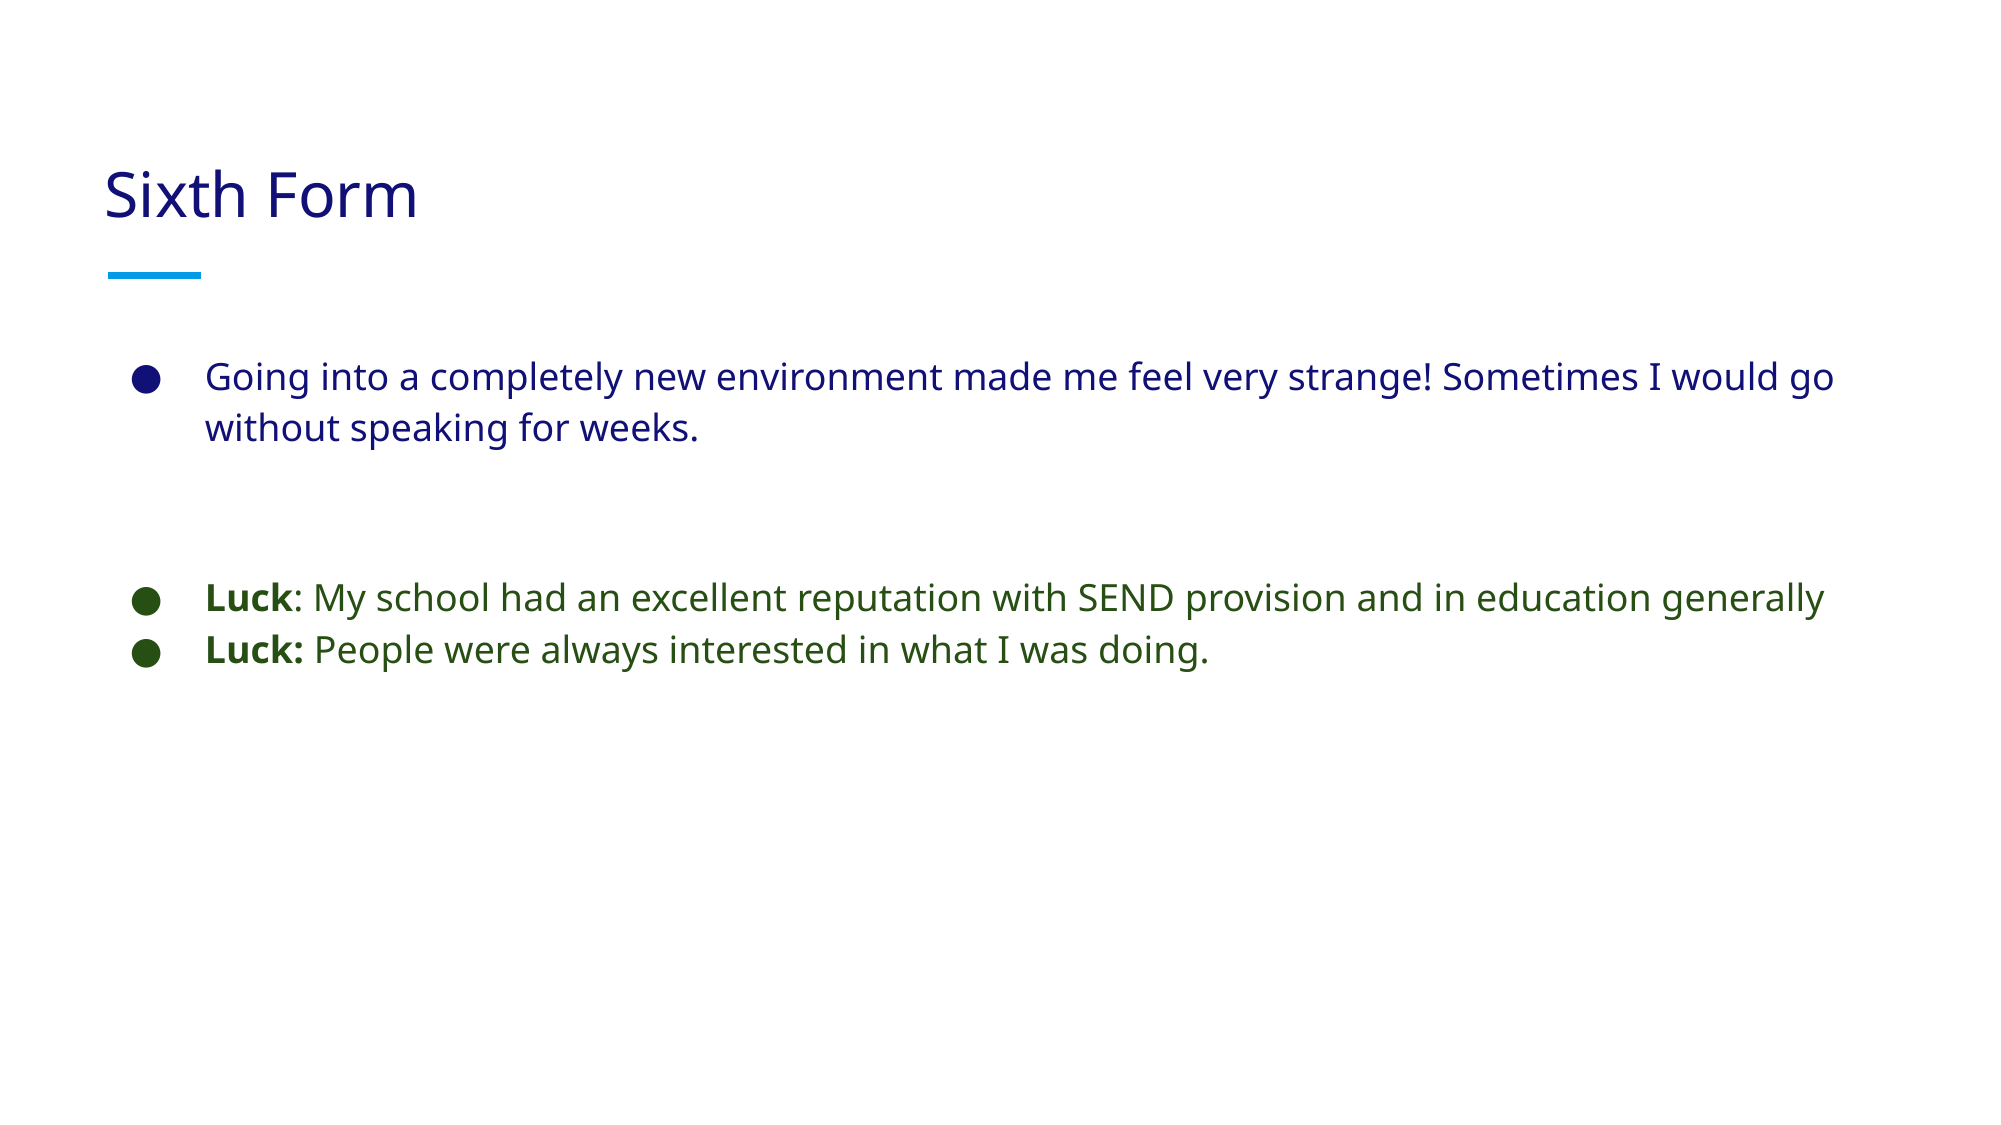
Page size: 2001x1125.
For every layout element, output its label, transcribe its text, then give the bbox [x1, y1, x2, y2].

title Sixth Form [84, 100, 1916, 251]
list Going into a completely new environment made me feel very strange! Sometimes I would go without speaking for weeks. Luck: My school had an excellent reputation with SEND provision and in education generally Luck: People were always interested in what I was doing. [84, 325, 1916, 1000]
